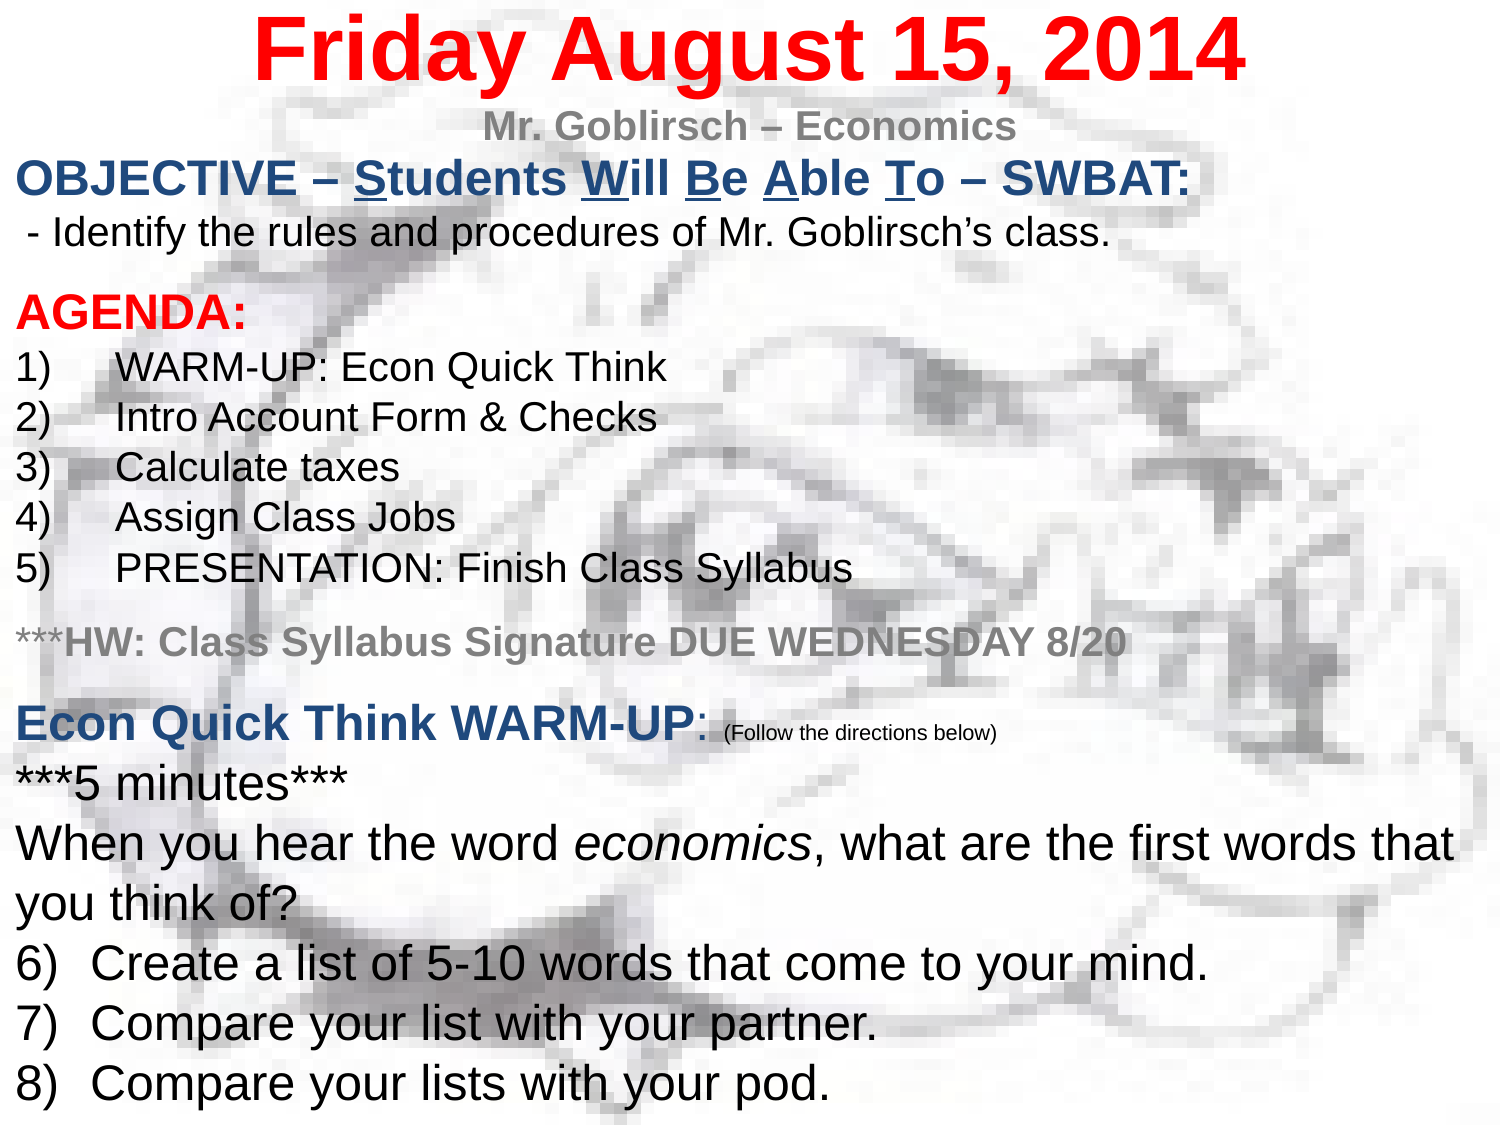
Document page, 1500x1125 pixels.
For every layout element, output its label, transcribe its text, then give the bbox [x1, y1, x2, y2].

title Friday August 15, 2014 Mr. Goblirsch – Economics [0, 0, 1500, 137]
list OBJECTIVE – Students Will Be Able To – SWBAT: - Identify the rules and procedures of Mr. Goblirsch’s class. AGENDA: WARM-UP: Econ Quick Think Intro Account Form & Checks Calculate taxes Assign Class Jobs PRESENTATION: Finish Class Syllabus ***HW: Class Syllabus Signature DUE WEDNESDAY 8/20 Econ Quick Think WARM-UP: (Follow the directions below) ***5 minutes*** When you hear the word economics, what are the first words that you think of? Create a list of 5-10 words that come to your mind. Compare your list with your partner. Compare your lists with your pod. [0, 137, 1500, 1125]
